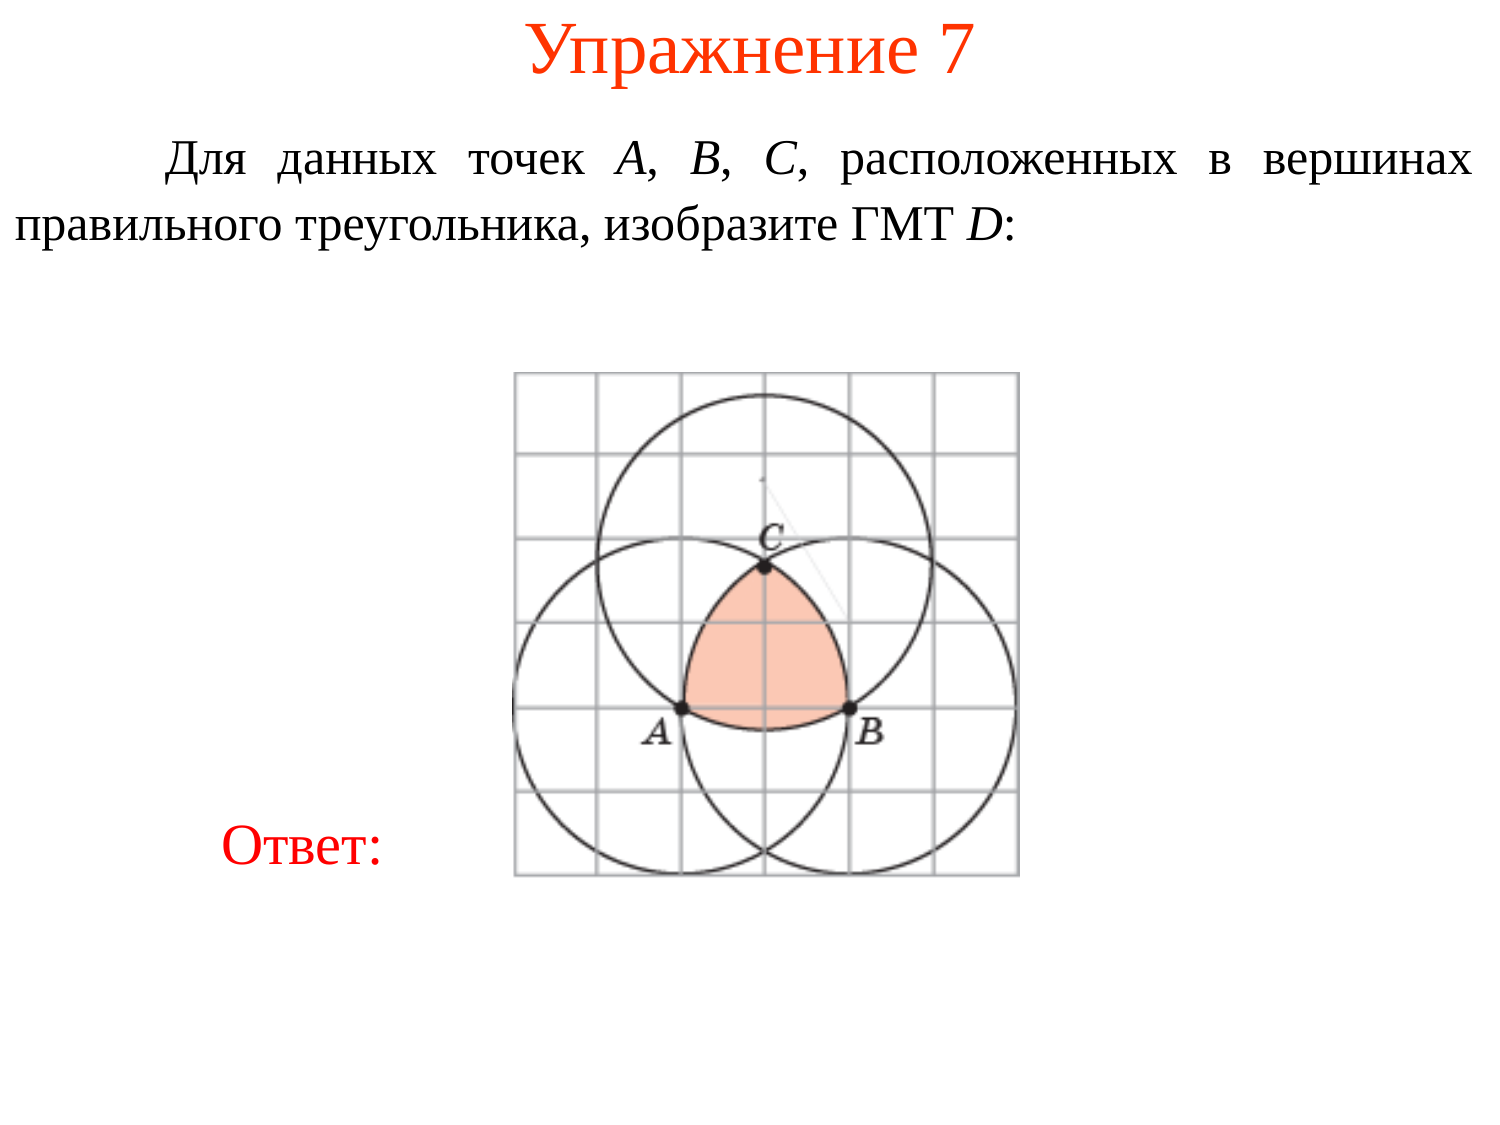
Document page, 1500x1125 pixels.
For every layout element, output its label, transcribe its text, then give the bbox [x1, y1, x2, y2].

title Упражнение 7 [112, 1, 1388, 87]
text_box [206, 372, 1020, 885]
